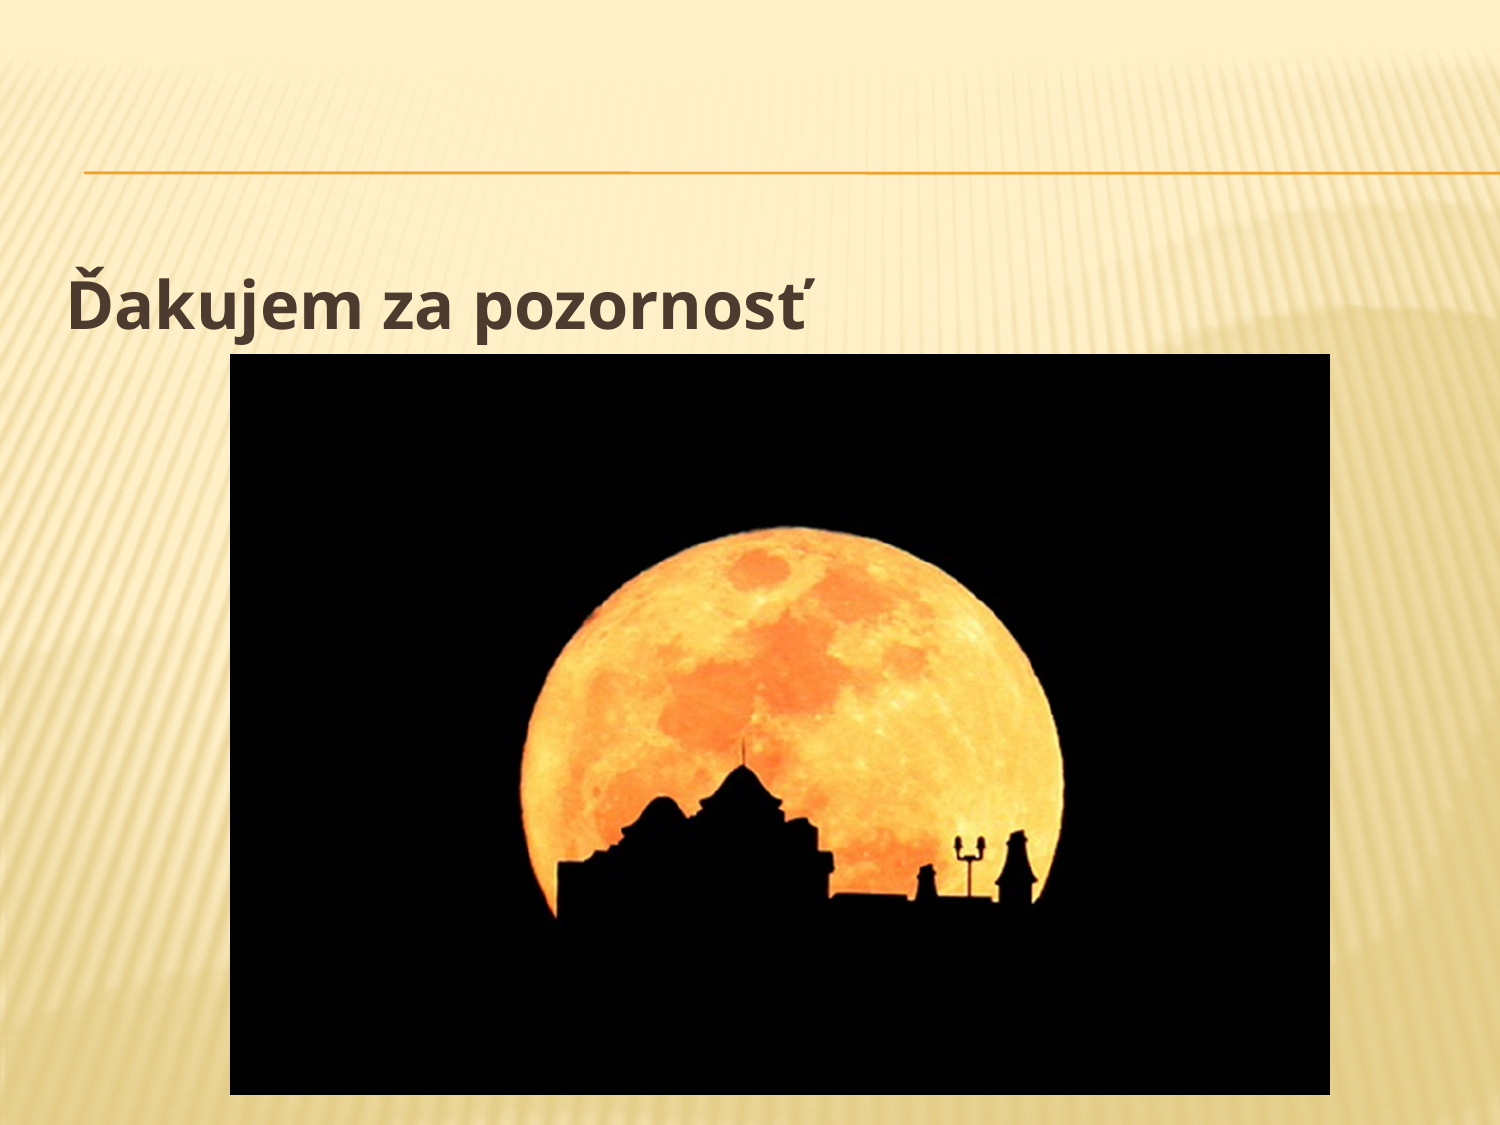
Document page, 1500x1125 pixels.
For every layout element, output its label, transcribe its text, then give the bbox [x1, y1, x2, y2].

list Ďakujem za pozornosť [50, 254, 1475, 355]
picture [229, 354, 1330, 1095]
